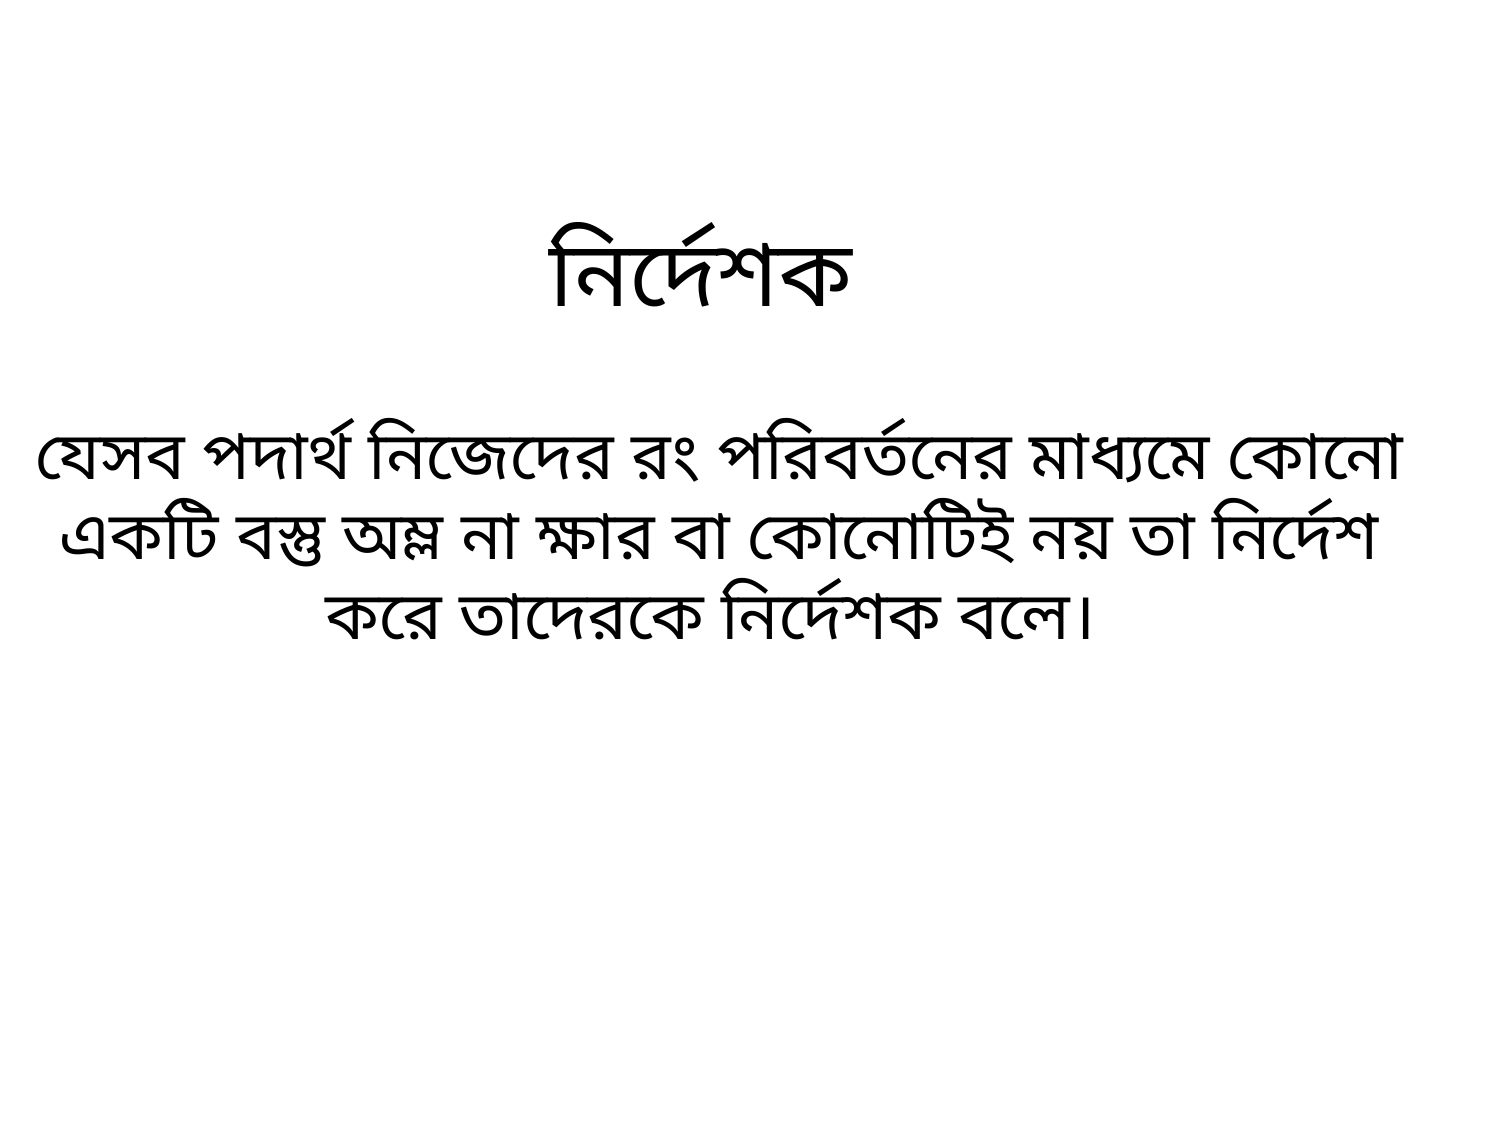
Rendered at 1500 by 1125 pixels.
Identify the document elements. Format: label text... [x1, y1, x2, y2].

text_box নির্দেশক [535, 207, 868, 332]
text_box যেসব পদার্থ নিজেদের রং পরিবর্তনের মাধ্যমে কোনো একটি বস্তু অম্ল না ক্ষার বা কোনোটিই নয় তা নির্দেশ করে তাদেরকে নির্দেশক বলে। [0, 443, 1441, 622]
